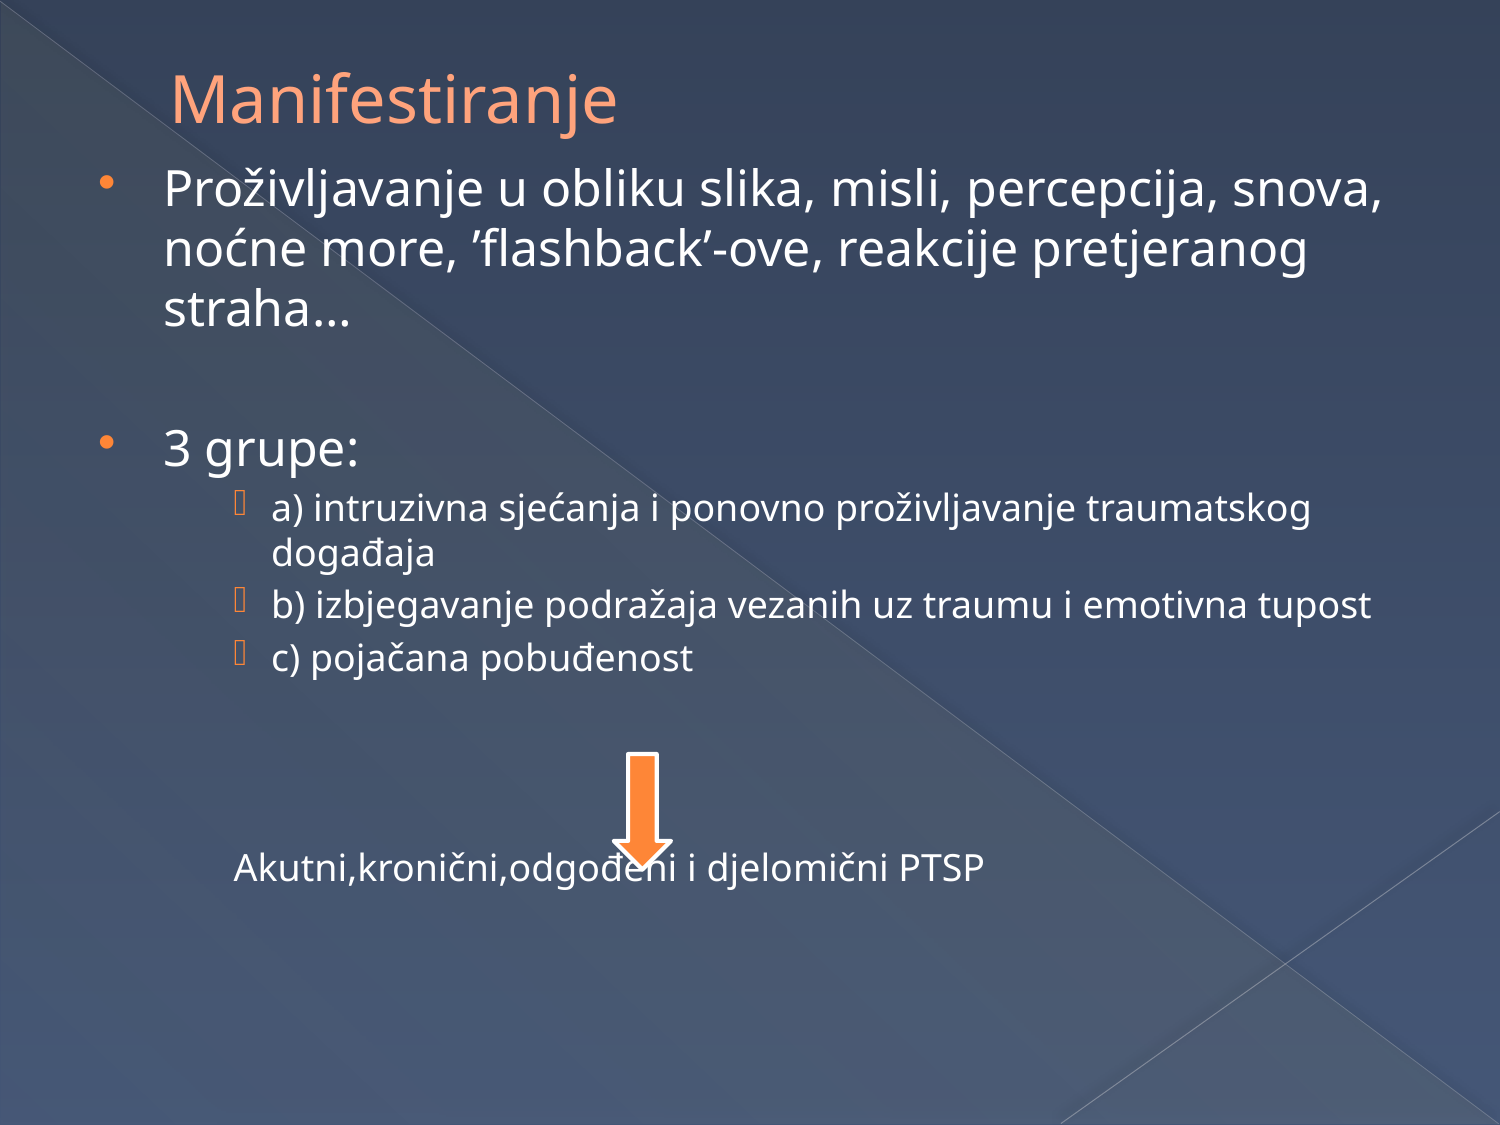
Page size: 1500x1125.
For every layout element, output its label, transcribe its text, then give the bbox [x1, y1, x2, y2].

title Manifestiranje [75, 43, 762, 149]
list Proživljavanje u obliku slika, misli, percepcija, snova, noćne more, ’flashback’-ove, reakcije pretjeranog straha… 3 grupe: a) intruzivna sjećanja i ponovno proživljavanje traumatskog događaja b) izbjegavanje podražaja vezanih uz traumu i emotivna tupost c) pojačana pobuđenost Akutni,kronični,odgođeni i djelomični PTSP [75, 149, 1425, 1059]
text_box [584, 774, 743, 849]
